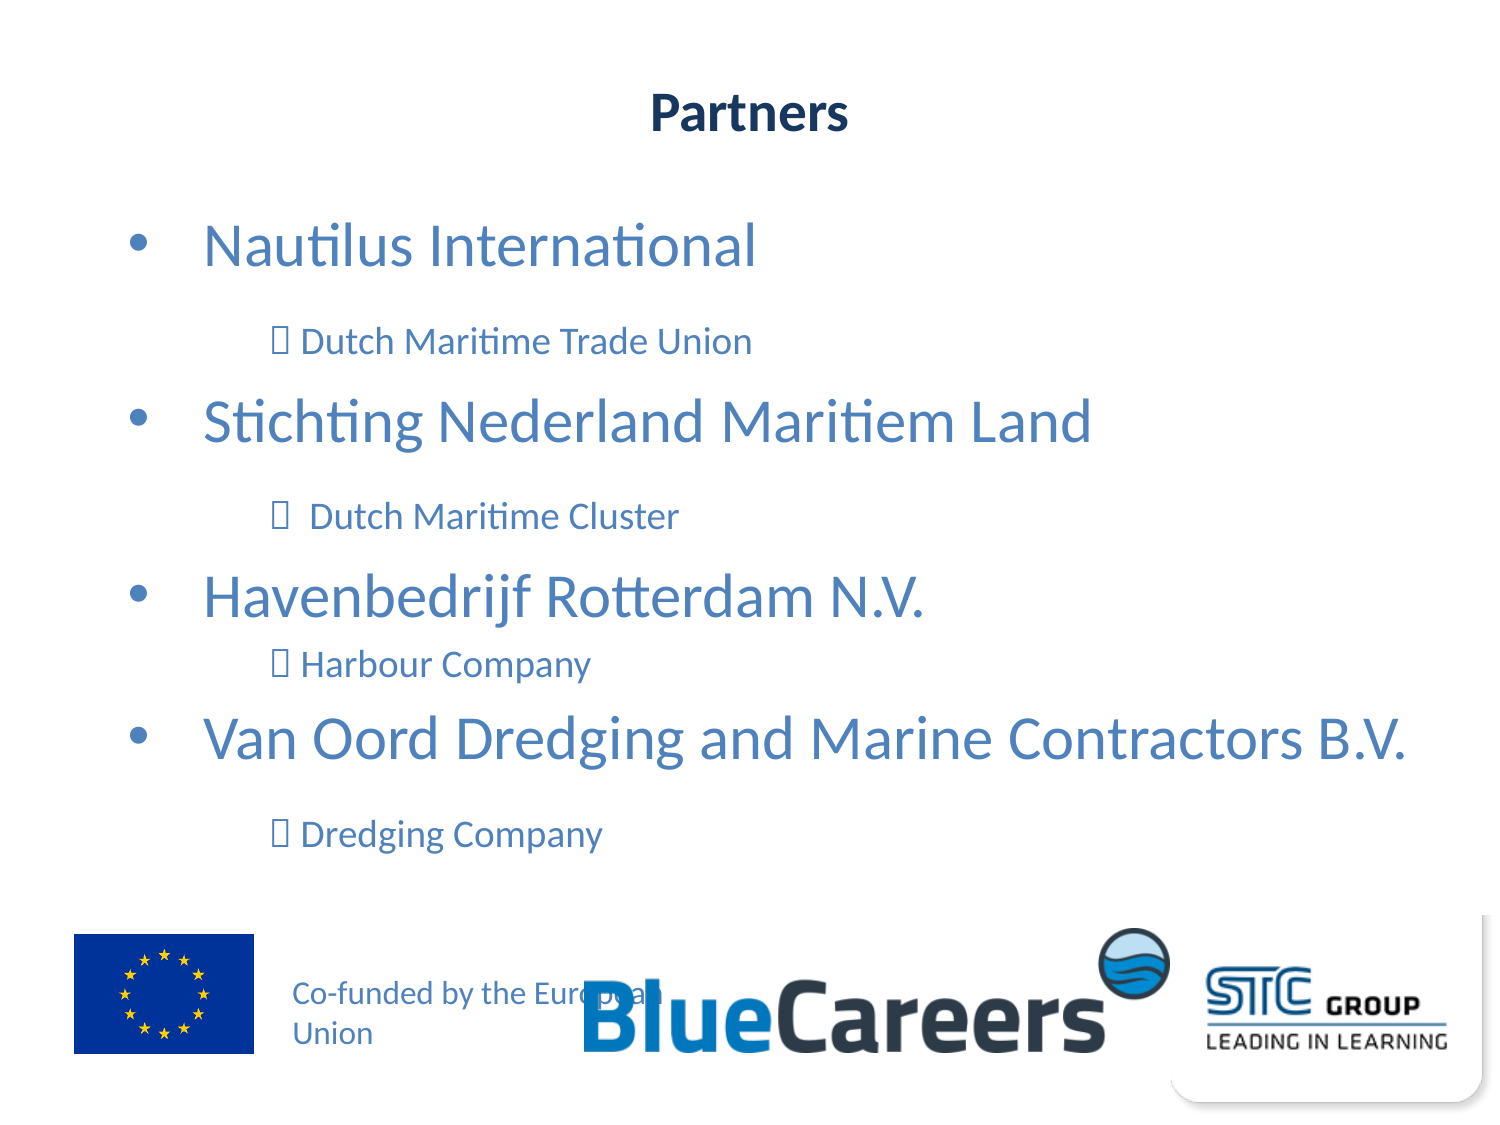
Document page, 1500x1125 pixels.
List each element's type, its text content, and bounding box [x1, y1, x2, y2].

text_box Co-funded by the European Union [277, 963, 582, 1059]
subtitle Nautilus International  Dutch Maritime Trade Union Stichting Nederland Maritiem Land  Dutch Maritime Cluster Havenbedrijf Rotterdam N.V.  Harbour Company Van Oord Dredging and Marine Contractors B.V.  Dredging Company [112, 196, 1450, 879]
picture [584, 915, 1500, 1125]
title Partners [112, 66, 1388, 196]
picture [74, 933, 255, 1054]
